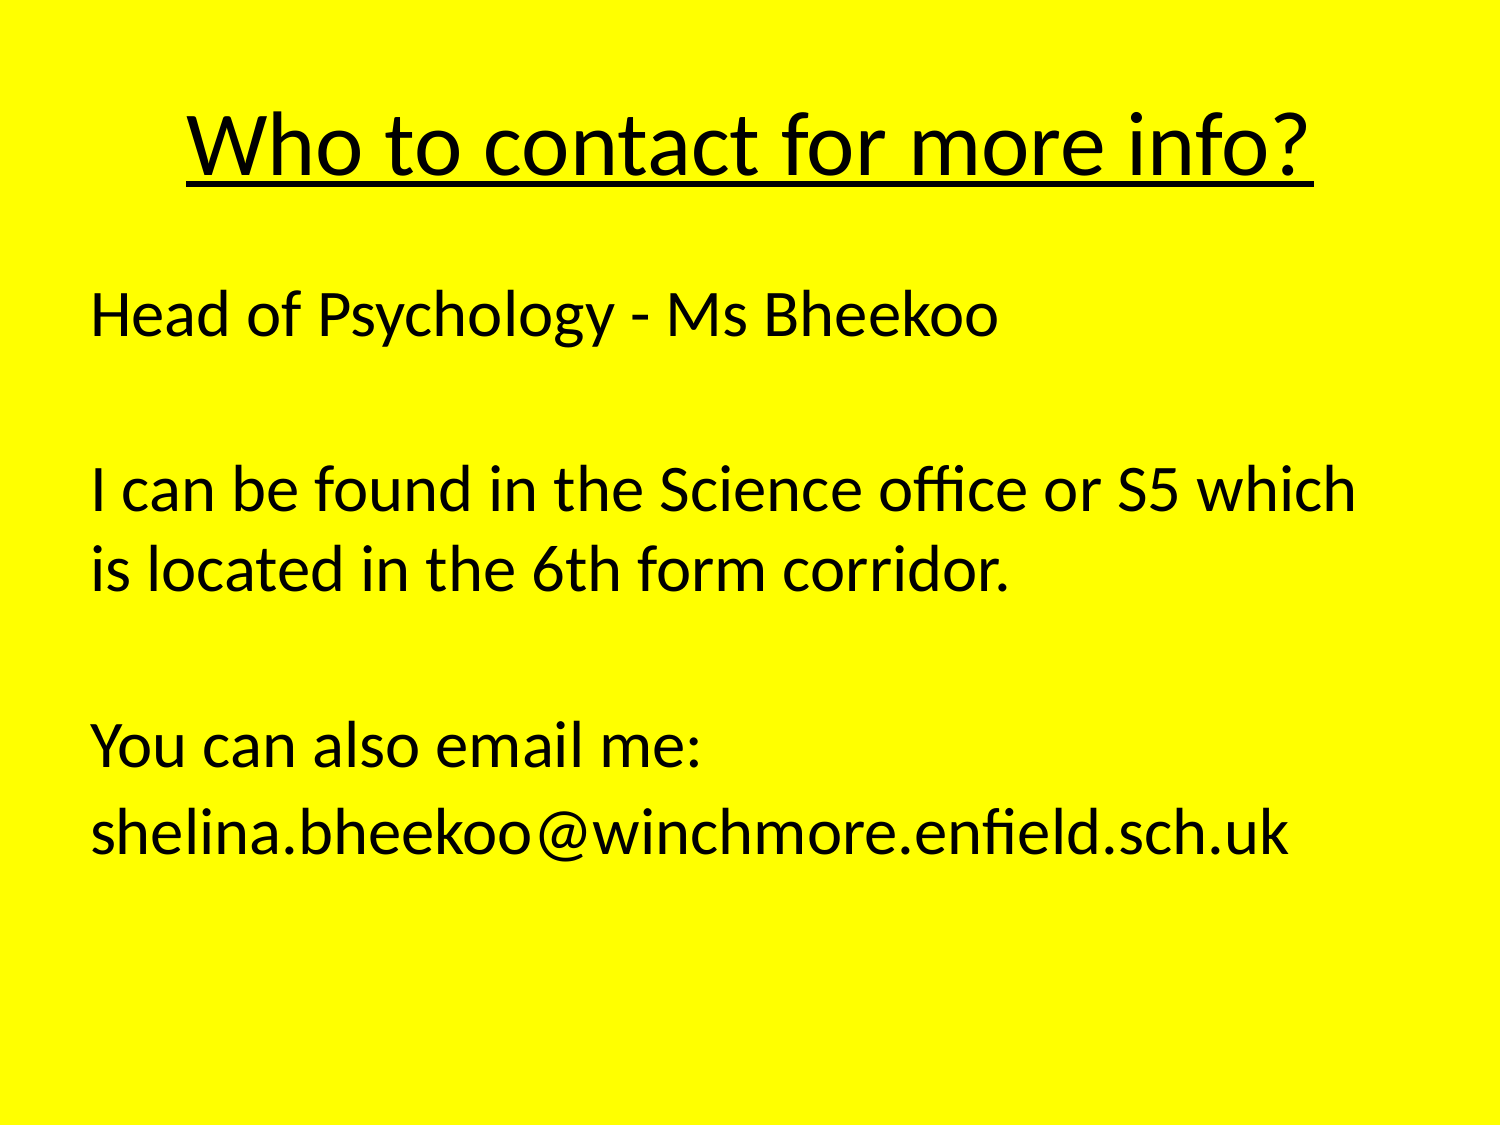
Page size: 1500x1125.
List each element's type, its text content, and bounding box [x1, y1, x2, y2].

list Head of Psychology - Ms Bheekoo I can be found in the Science office or S5 which is located in the 6th form corridor. You can also email me: shelina.bheekoo@winchmore.enfield.sch.uk [75, 262, 1425, 1005]
title Who to contact for more info? [75, 45, 1425, 233]
